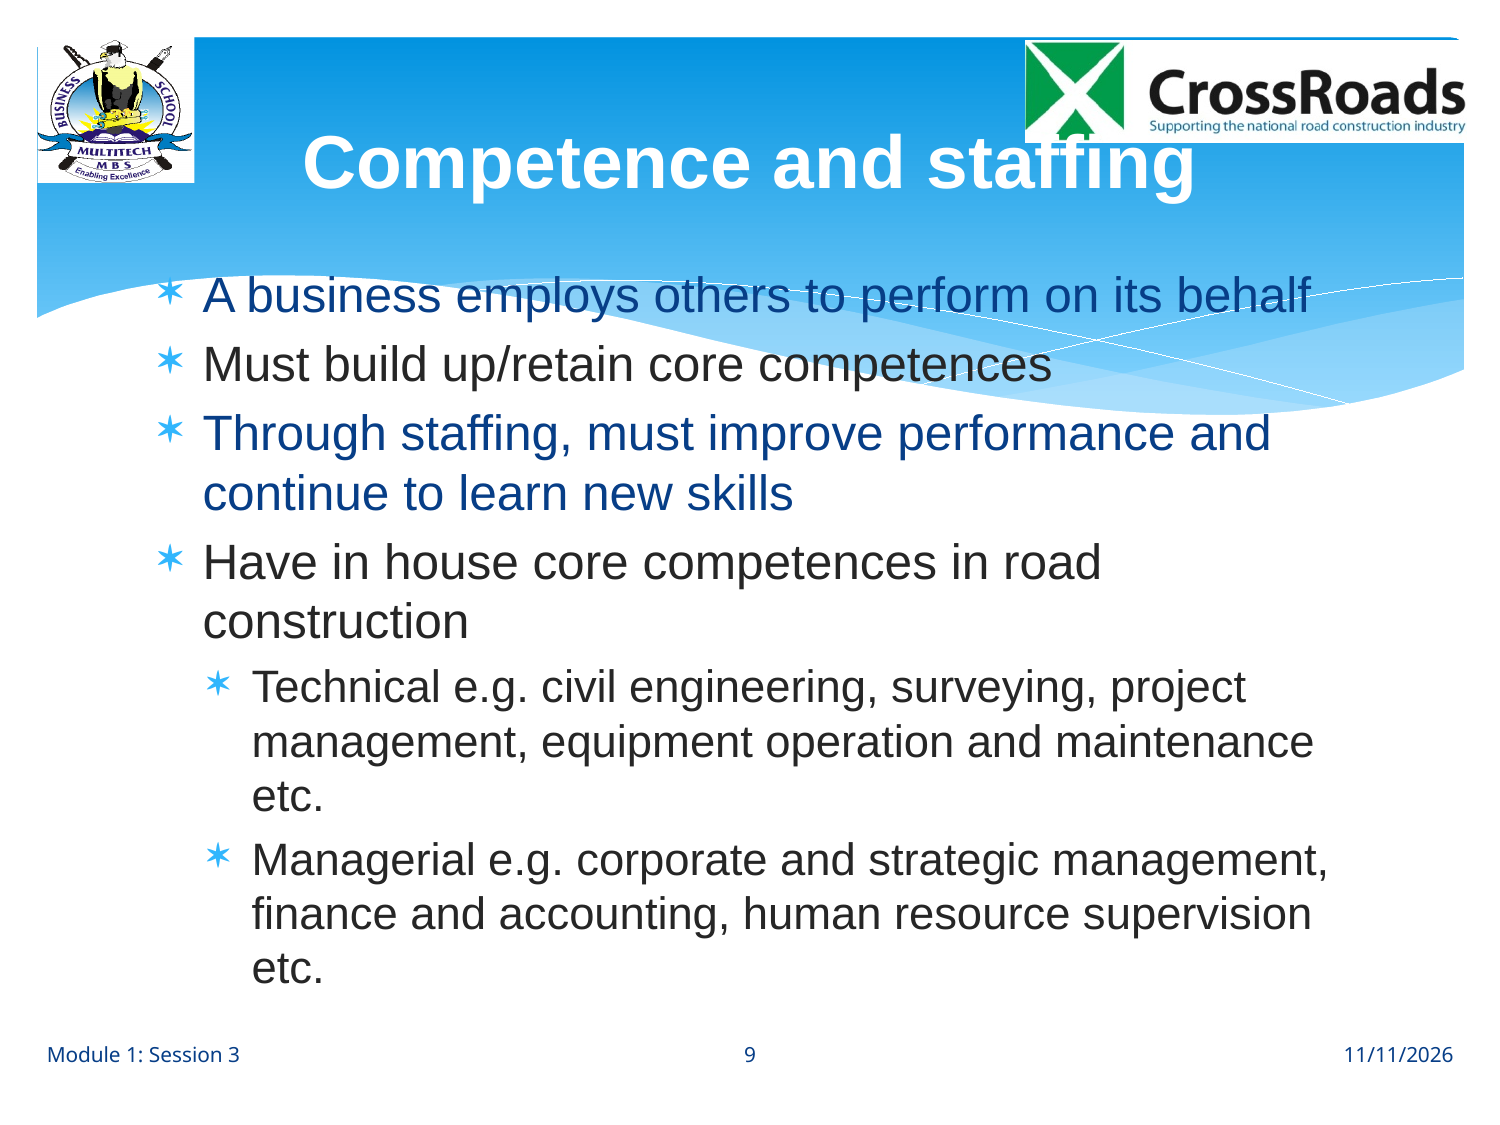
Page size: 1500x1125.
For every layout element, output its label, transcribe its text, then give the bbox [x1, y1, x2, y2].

footer Module 1: Session 3 [31, 1025, 653, 1086]
slide_number 9 [654, 1025, 846, 1086]
picture [1026, 40, 1467, 143]
list A business employs others to perform on its behalf Must build up/retain core competences Through staffing, must improve performance and continue to learn new skills Have in house core competences in road construction Technical e.g. civil engineering, surveying, project management, equipment operation and maintenance etc. Managerial e.g. corporate and strategic management, finance and accounting, human resource supervision etc. [143, 261, 1359, 1005]
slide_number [847, 1025, 1469, 1086]
title Competence and staffing [75, 55, 1425, 261]
